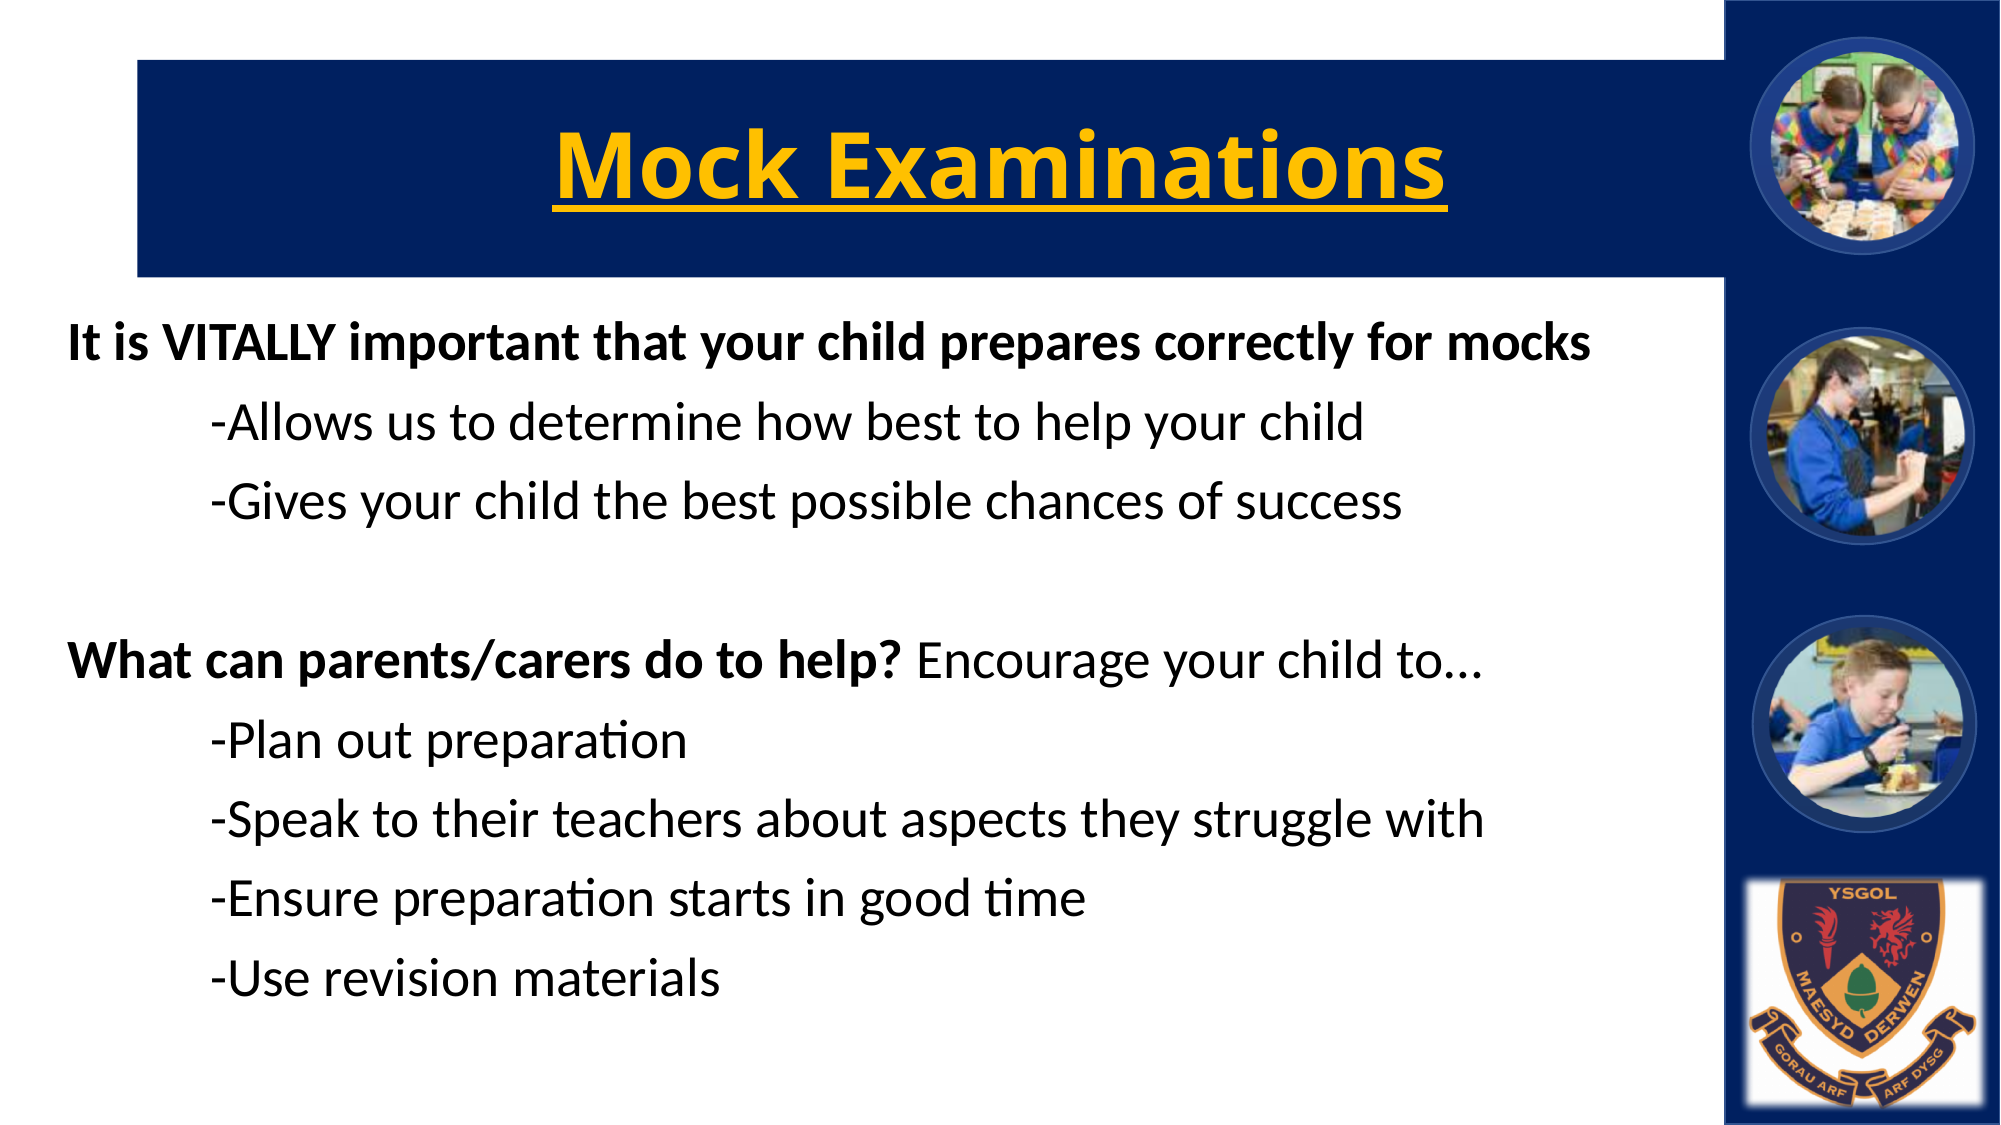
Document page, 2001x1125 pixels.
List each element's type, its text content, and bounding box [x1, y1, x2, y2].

text_box [1724, 0, 2000, 1125]
text_box [1751, 614, 1978, 834]
title Mock Examinations [137, 59, 1863, 278]
text_box [1749, 36, 1976, 256]
picture [1738, 872, 1991, 1114]
text_box [1749, 326, 1976, 546]
list It is VITALLY important that your child prepares correctly for mocks -Allows us to determine how best to help your child -Gives your child the best possible chances of success What can parents/carers do to help? Encourage your child to… -Plan out preparation -Speak to their teachers about aspects they struggle with -Ensure preparation starts in good time -Use revision materials [52, 305, 1778, 1020]
